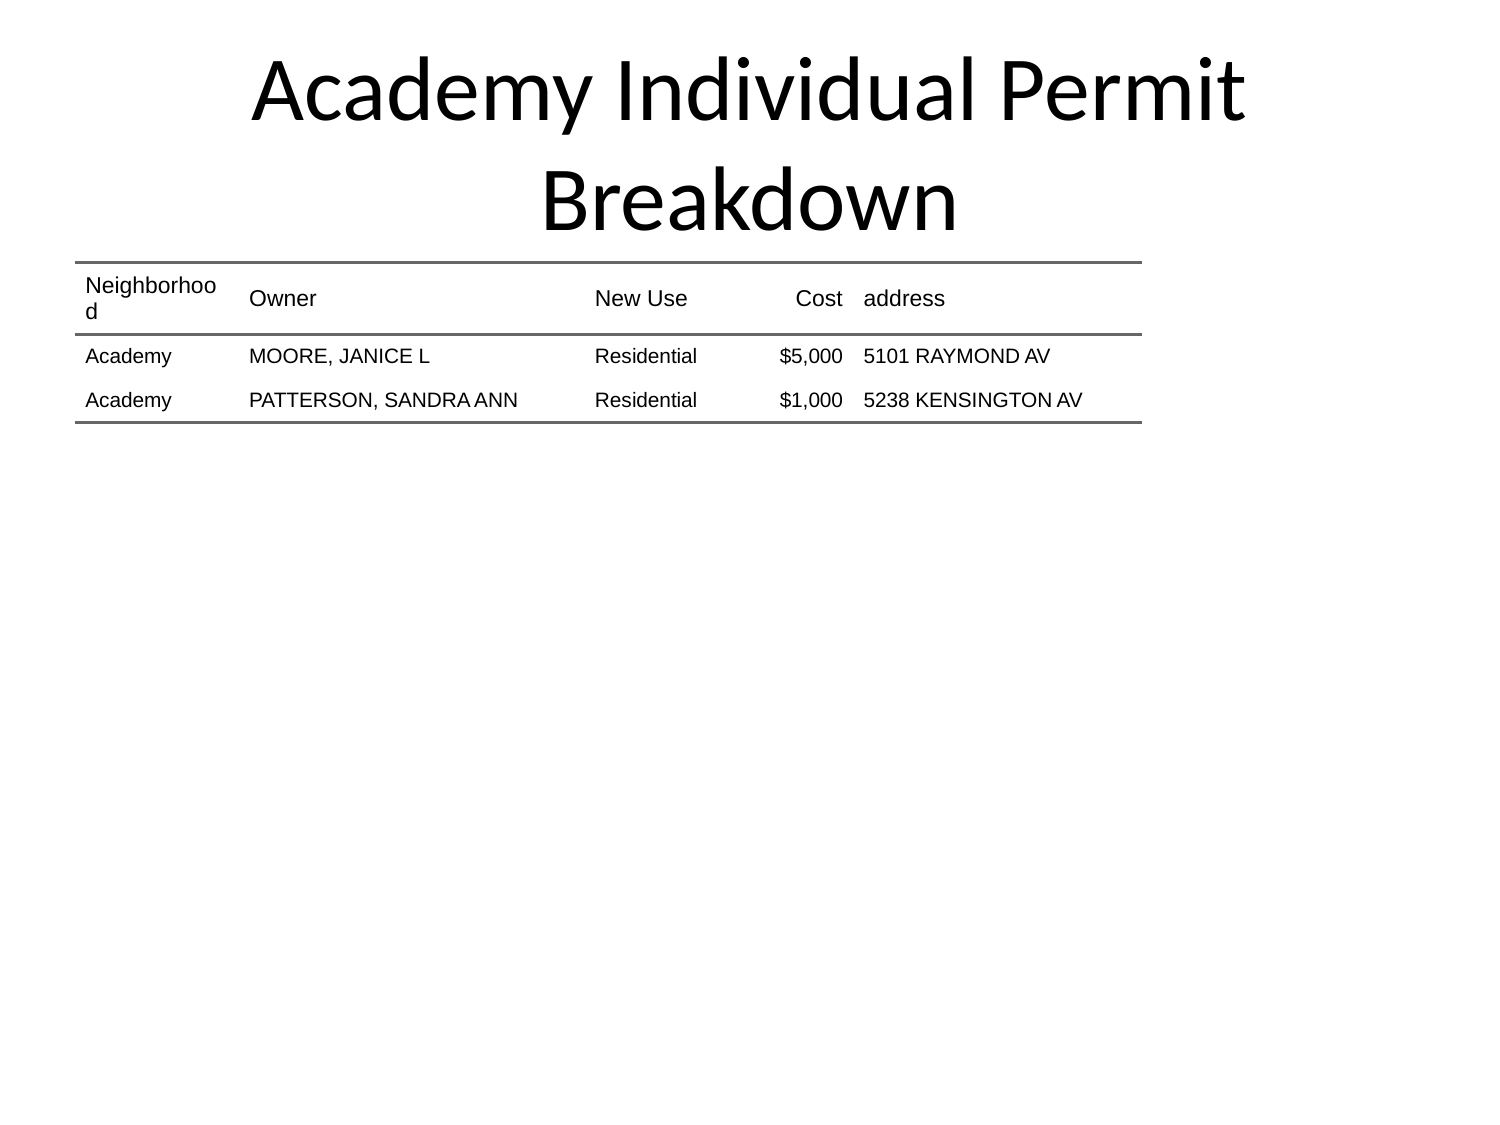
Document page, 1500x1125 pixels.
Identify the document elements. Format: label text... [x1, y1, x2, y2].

table_cell Academy [75, 378, 239, 421]
table_cell 5238 KENSINGTON AV [853, 378, 1142, 421]
table_header New Use [585, 264, 741, 333]
table_cell PATTERSON, SANDRA ANN [239, 378, 585, 421]
table_cell $5,000 [741, 336, 853, 378]
table_header Owner [239, 264, 585, 333]
table_cell Residential [585, 378, 741, 421]
table_cell Residential [585, 336, 741, 378]
table_cell 5101 RAYMOND AV [853, 336, 1142, 378]
table_cell Academy [75, 336, 239, 378]
table_cell MOORE, JANICE L [239, 336, 585, 378]
table_header Neighborhood [75, 264, 239, 333]
title Academy Individual Permit Breakdown [75, 45, 1425, 233]
table_cell $1,000 [741, 378, 853, 421]
table_header address [853, 264, 1142, 333]
table_header Cost [741, 264, 853, 333]
